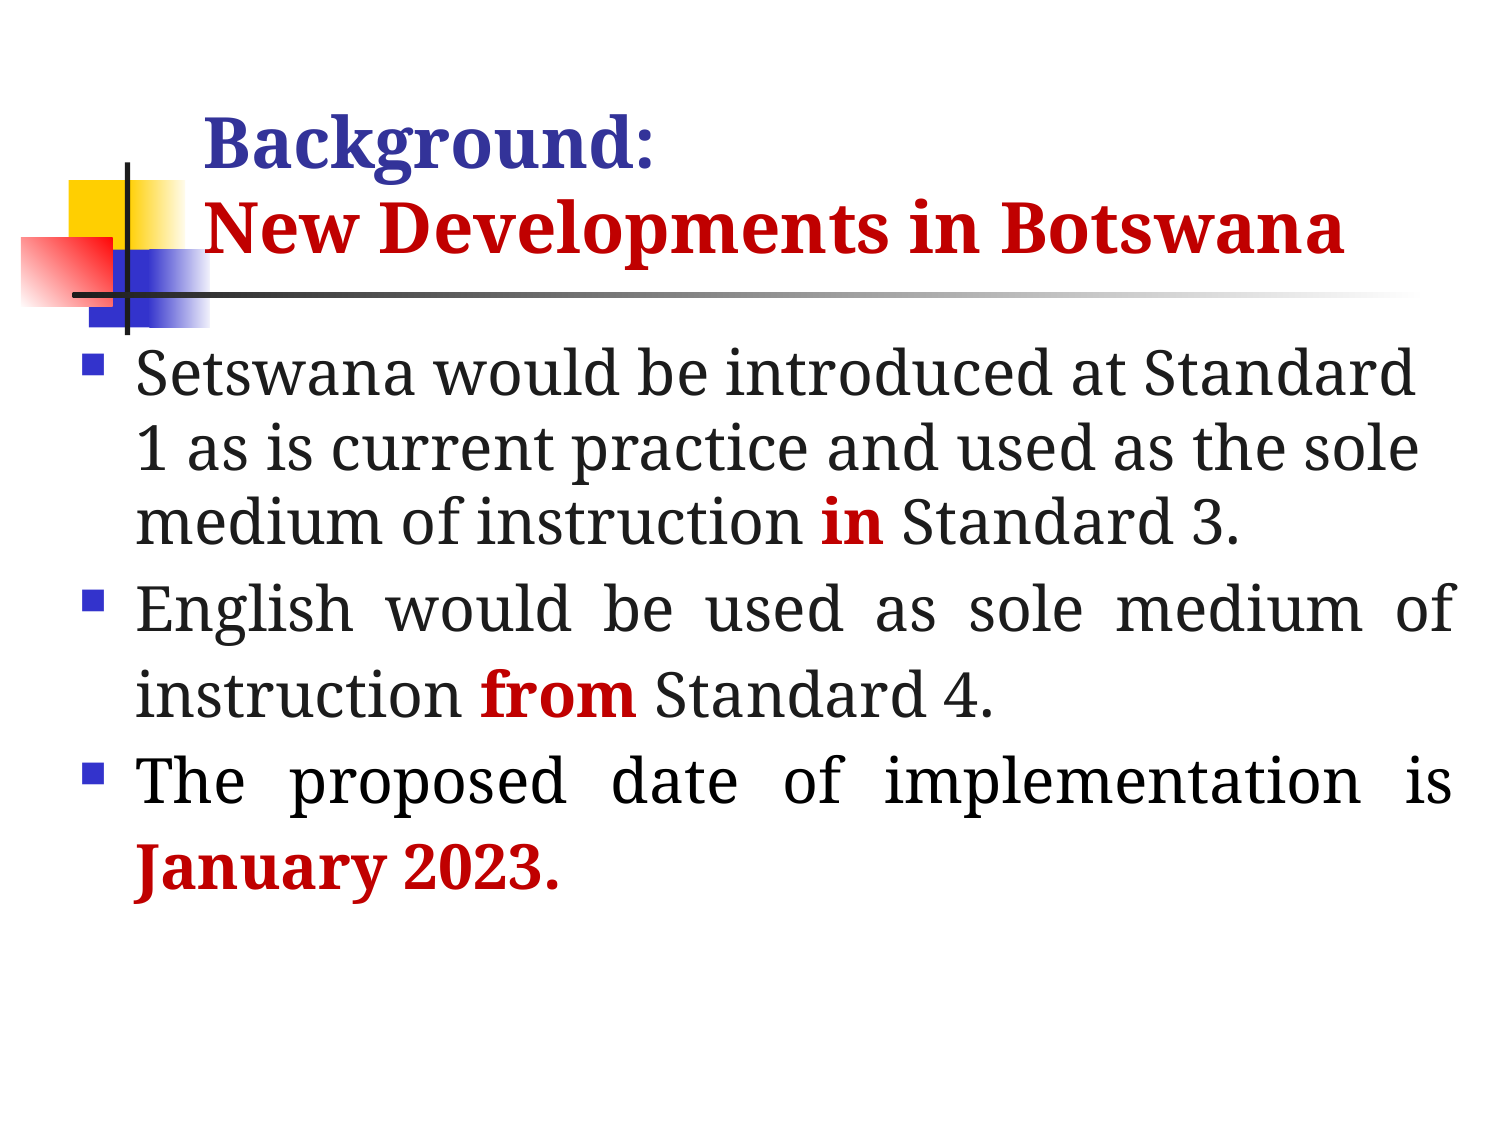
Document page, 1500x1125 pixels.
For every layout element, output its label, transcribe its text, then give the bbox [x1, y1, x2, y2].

title Background: New Developments in Botswana [188, 35, 1468, 275]
list Setswana would be introduced at Standard 1 as is current practice and used as the sole medium of instruction in Standard 3. English would be used as sole medium of instruction from Standard 4. The proposed date of implementation is January 2023. [64, 324, 1471, 1069]
